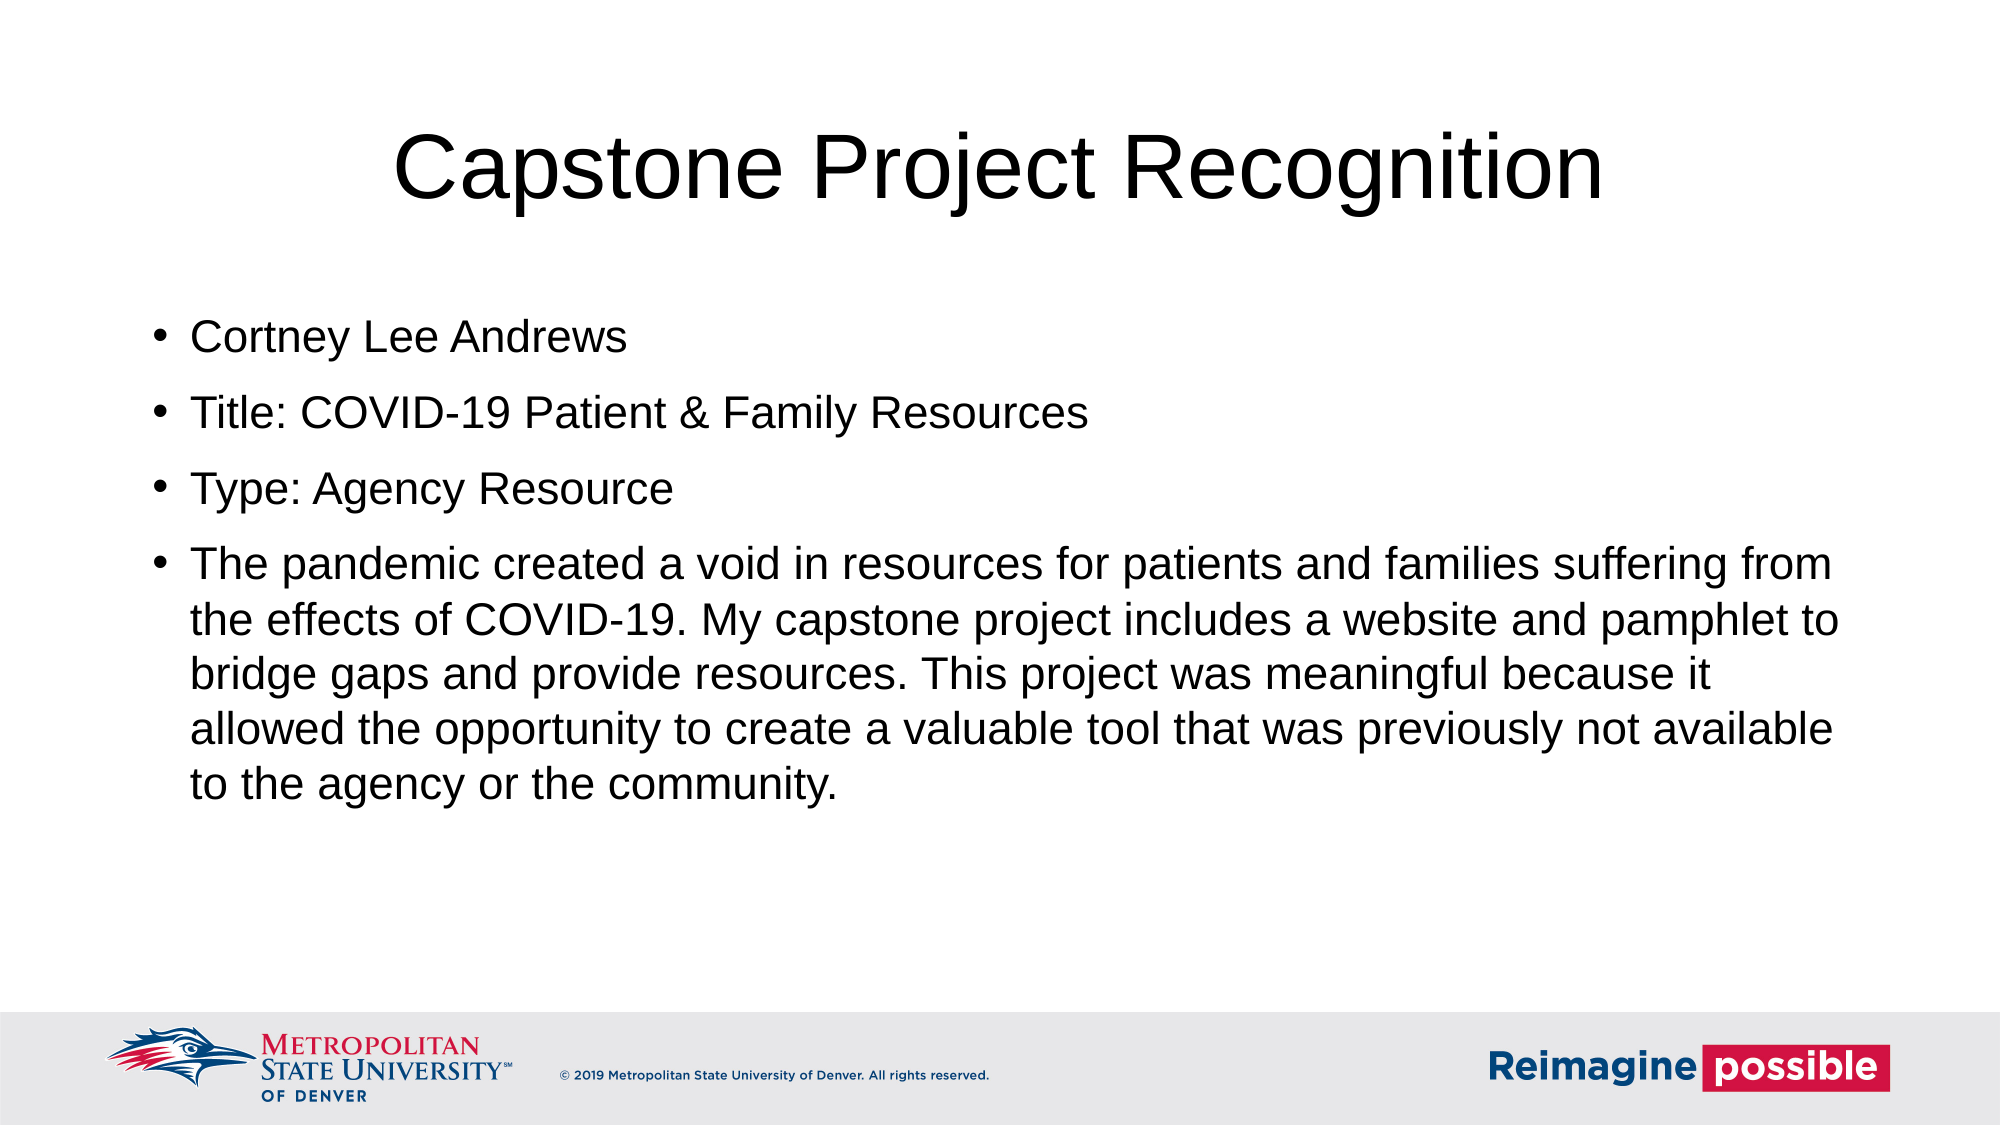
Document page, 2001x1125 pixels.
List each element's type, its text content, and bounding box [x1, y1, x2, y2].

picture [0, 1012, 2000, 1125]
title Capstone Project Recognition [137, 59, 1863, 278]
list Cortney Lee Andrews Title: COVID-19 Patient & Family Resources Type: Agency Resource The pandemic created a void in resources for patients and families suffering from the effects of COVID-19. My capstone project includes a website and pamphlet to bridge gaps and provide resources. This project was meaningful because it allowed the opportunity to create a valuable tool that was previously not available to the agency or the community. [137, 299, 1863, 1014]
